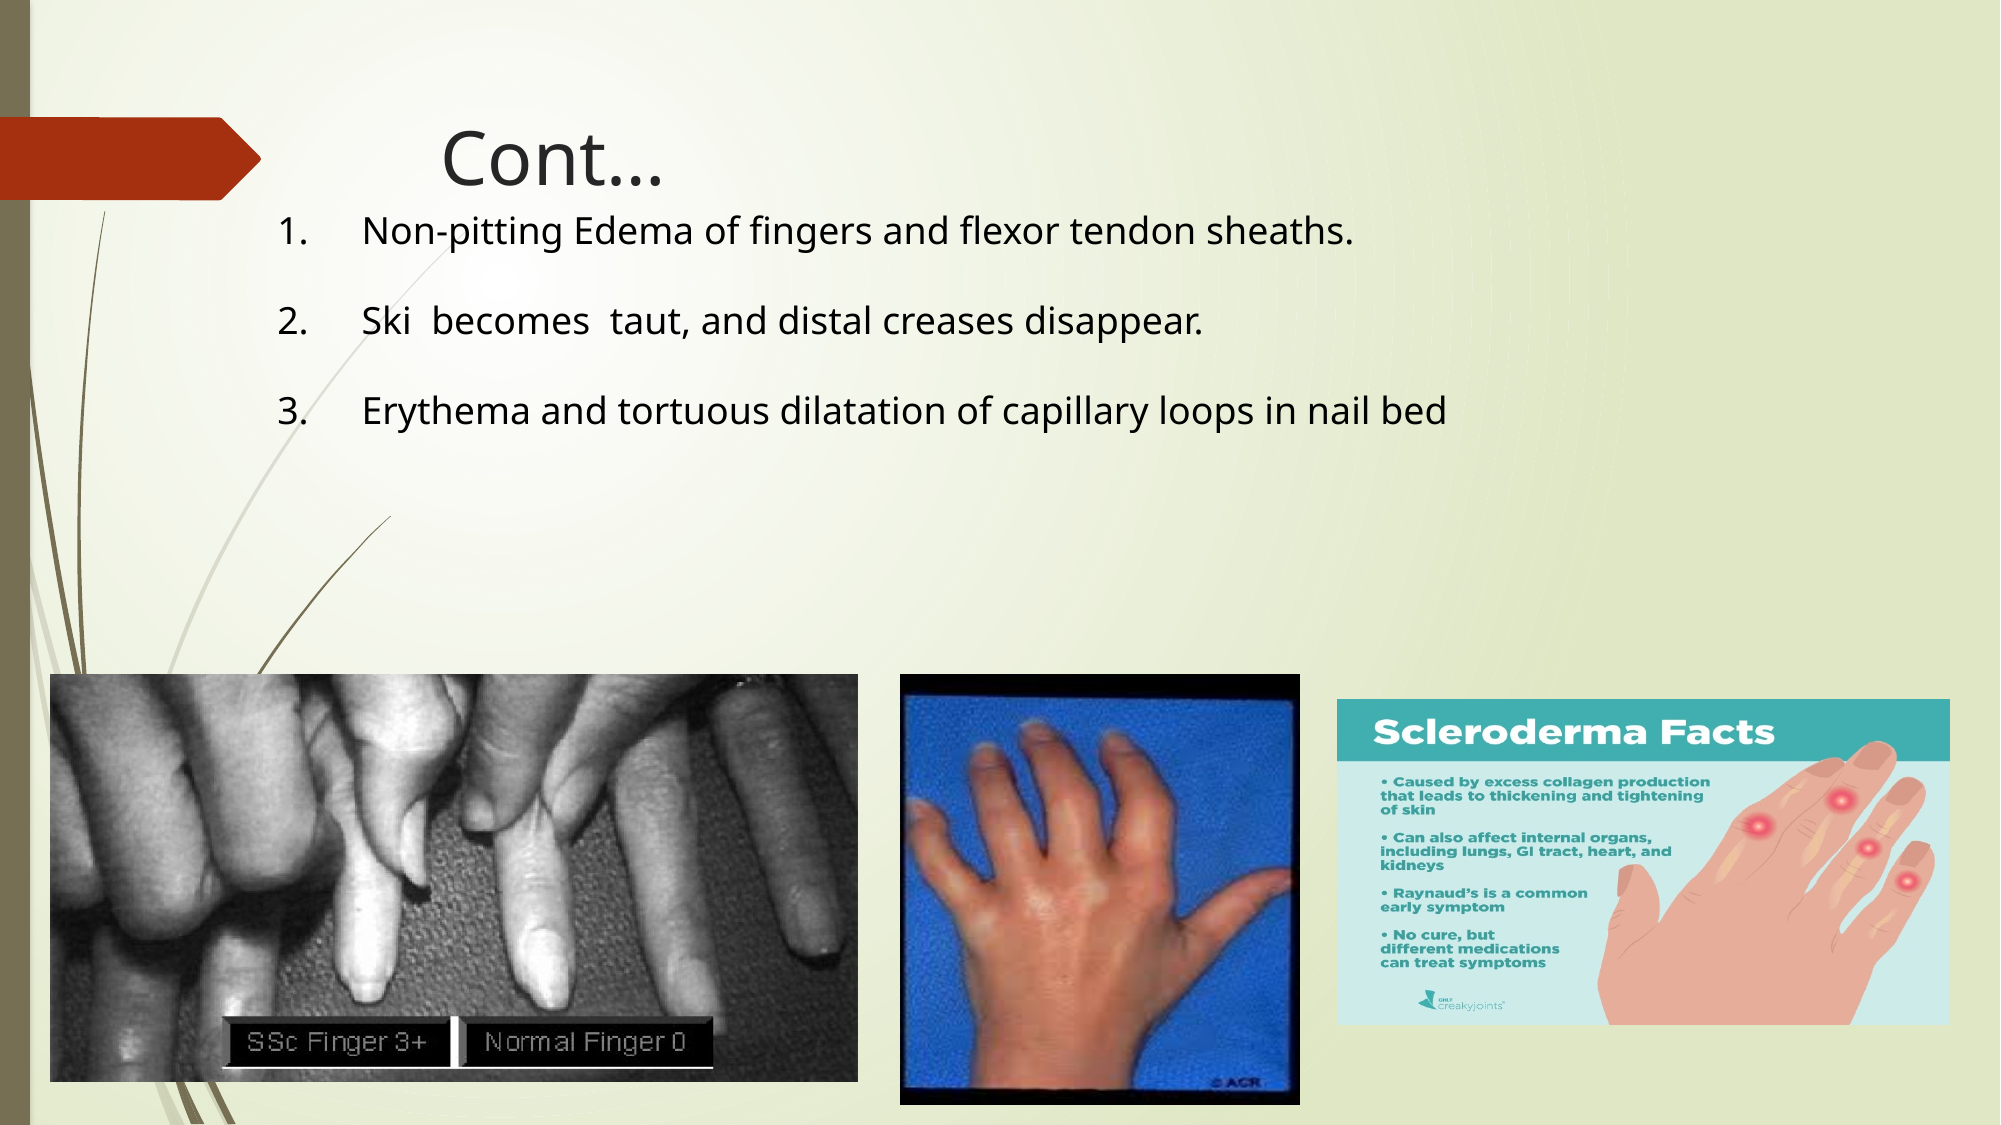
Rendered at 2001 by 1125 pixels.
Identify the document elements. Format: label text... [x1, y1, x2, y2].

picture [1337, 699, 1951, 1025]
title Cont… [425, 102, 1888, 313]
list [49, 674, 858, 1083]
picture [899, 674, 1301, 1105]
text_box Non-pitting Edema of fingers and flexor tendon sheaths. Ski becomes taut, and distal creases disappear. Erythema and tortuous dilatation of capillary loops in nail bed [262, 199, 1838, 440]
